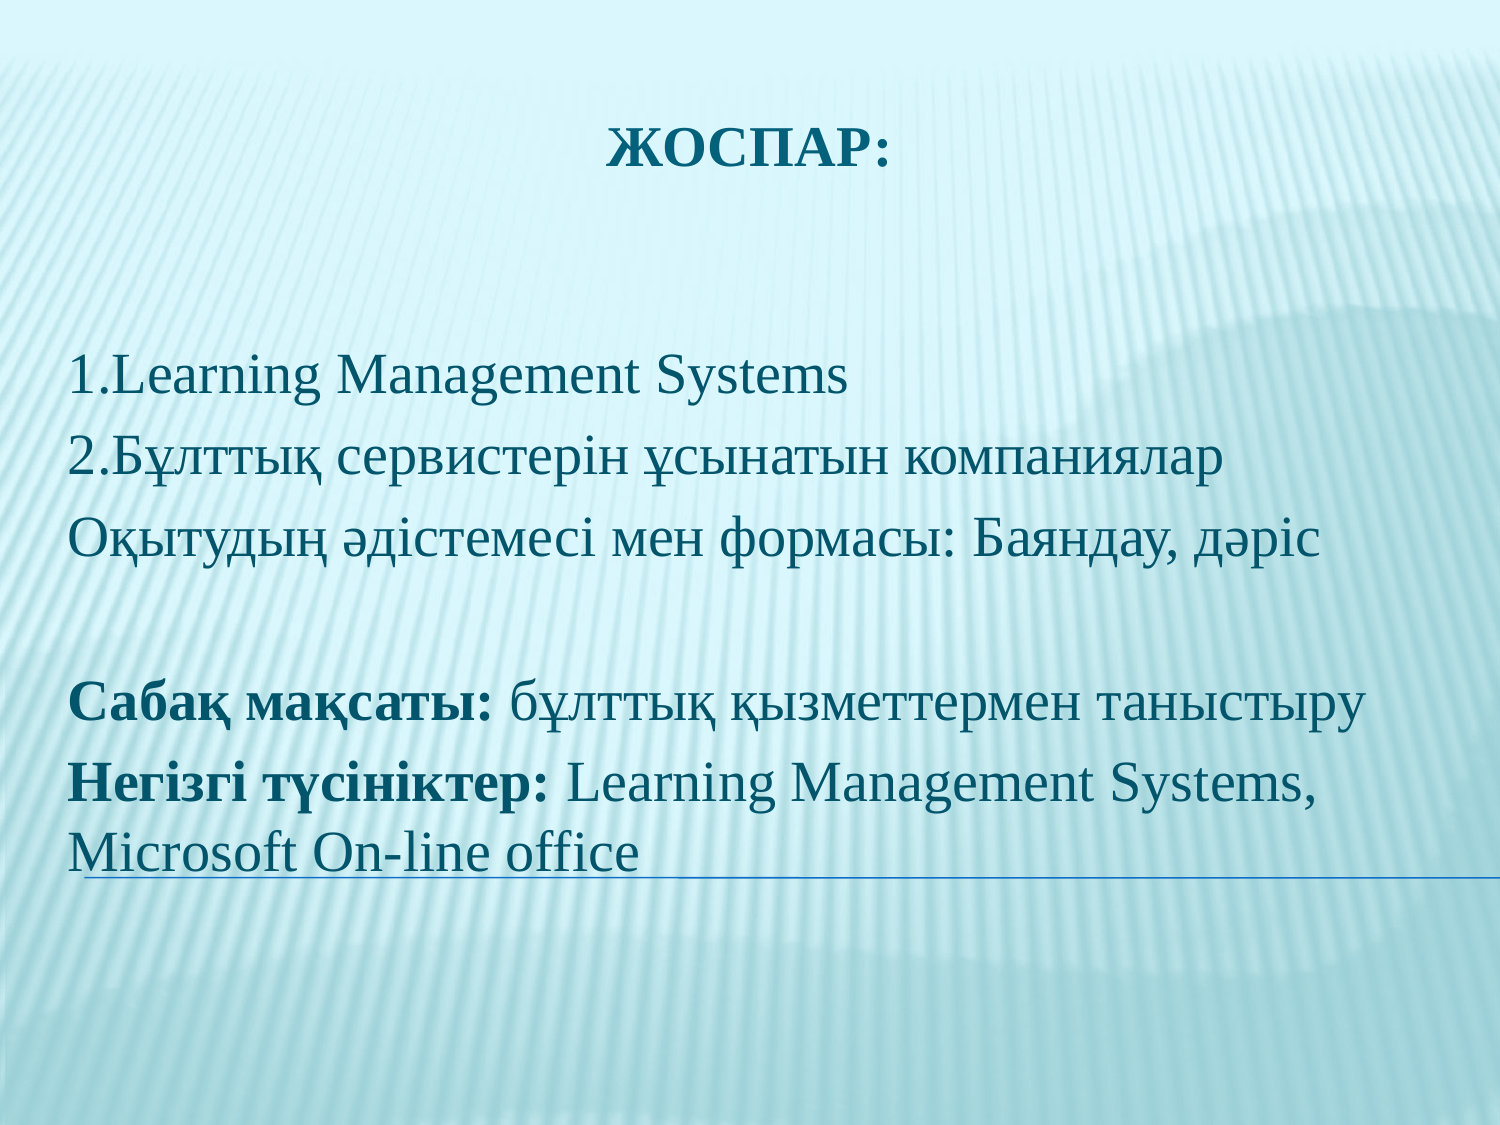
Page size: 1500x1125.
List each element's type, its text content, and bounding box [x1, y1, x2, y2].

subtitle 1.Learning Management Systems 2.Бұлттық сервистерін ұсынатын компаниялар Оқытудың әдістемесі мен формасы: Баяндау, дәріс Сабақ мақсаты: бұлттық қызметтермен таныстыру Негізгі түсініктер: Learning Management Systems, Microsoft On-line office [53, 822, 1441, 973]
title Жоспар: [0, 101, 1500, 256]
